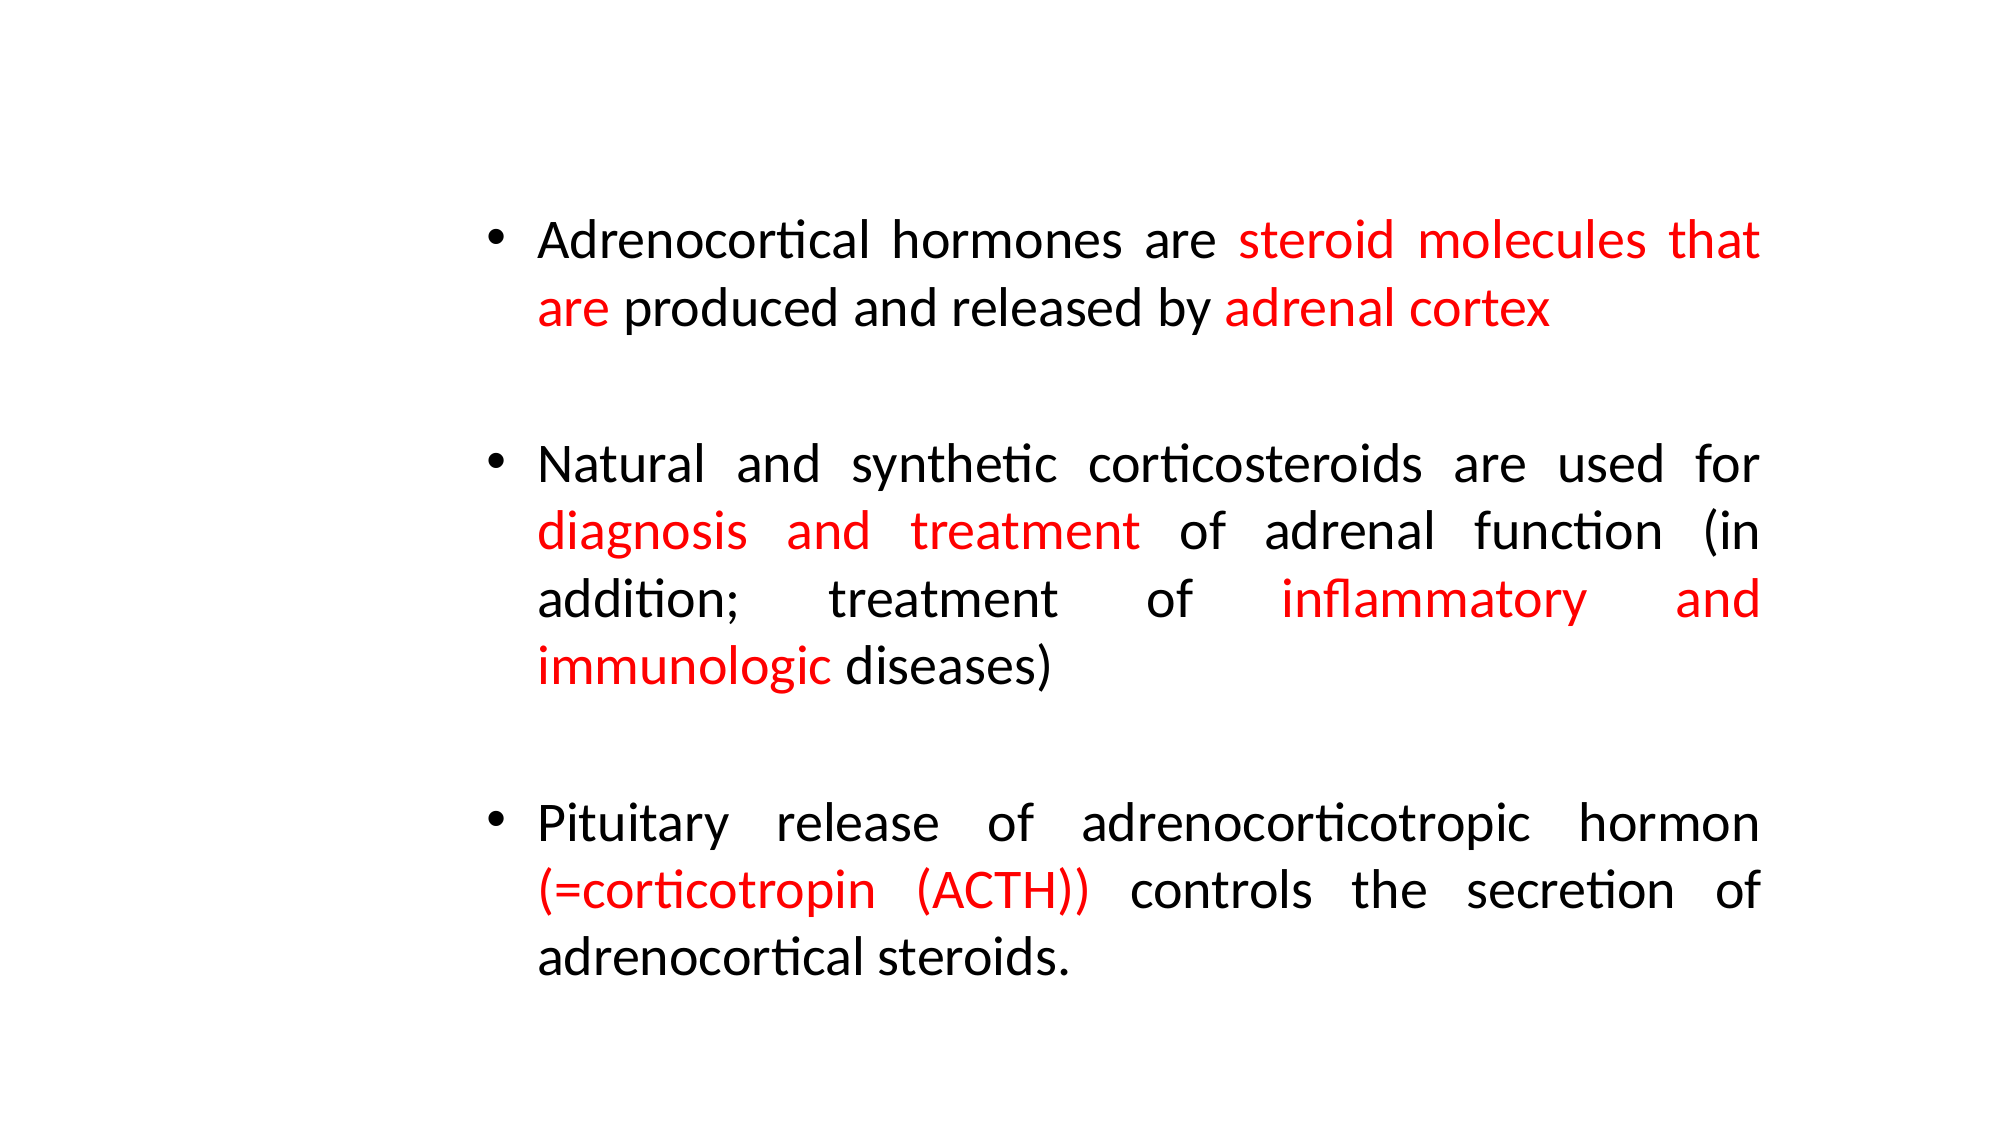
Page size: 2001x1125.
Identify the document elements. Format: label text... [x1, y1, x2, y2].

list Adrenocortical hormones are steroid molecules that are produced and released by adrenal cortex Natural and synthetic corticosteroids are used for diagnosis and treatment of adrenal function (in addition; treatment of inflammatory and immunologic diseases) Pituitary release of adrenocorticotropic hormon (=corticotropin (ACTH)) controls the secretion of adrenocortical steroids. [471, 195, 1778, 1001]
